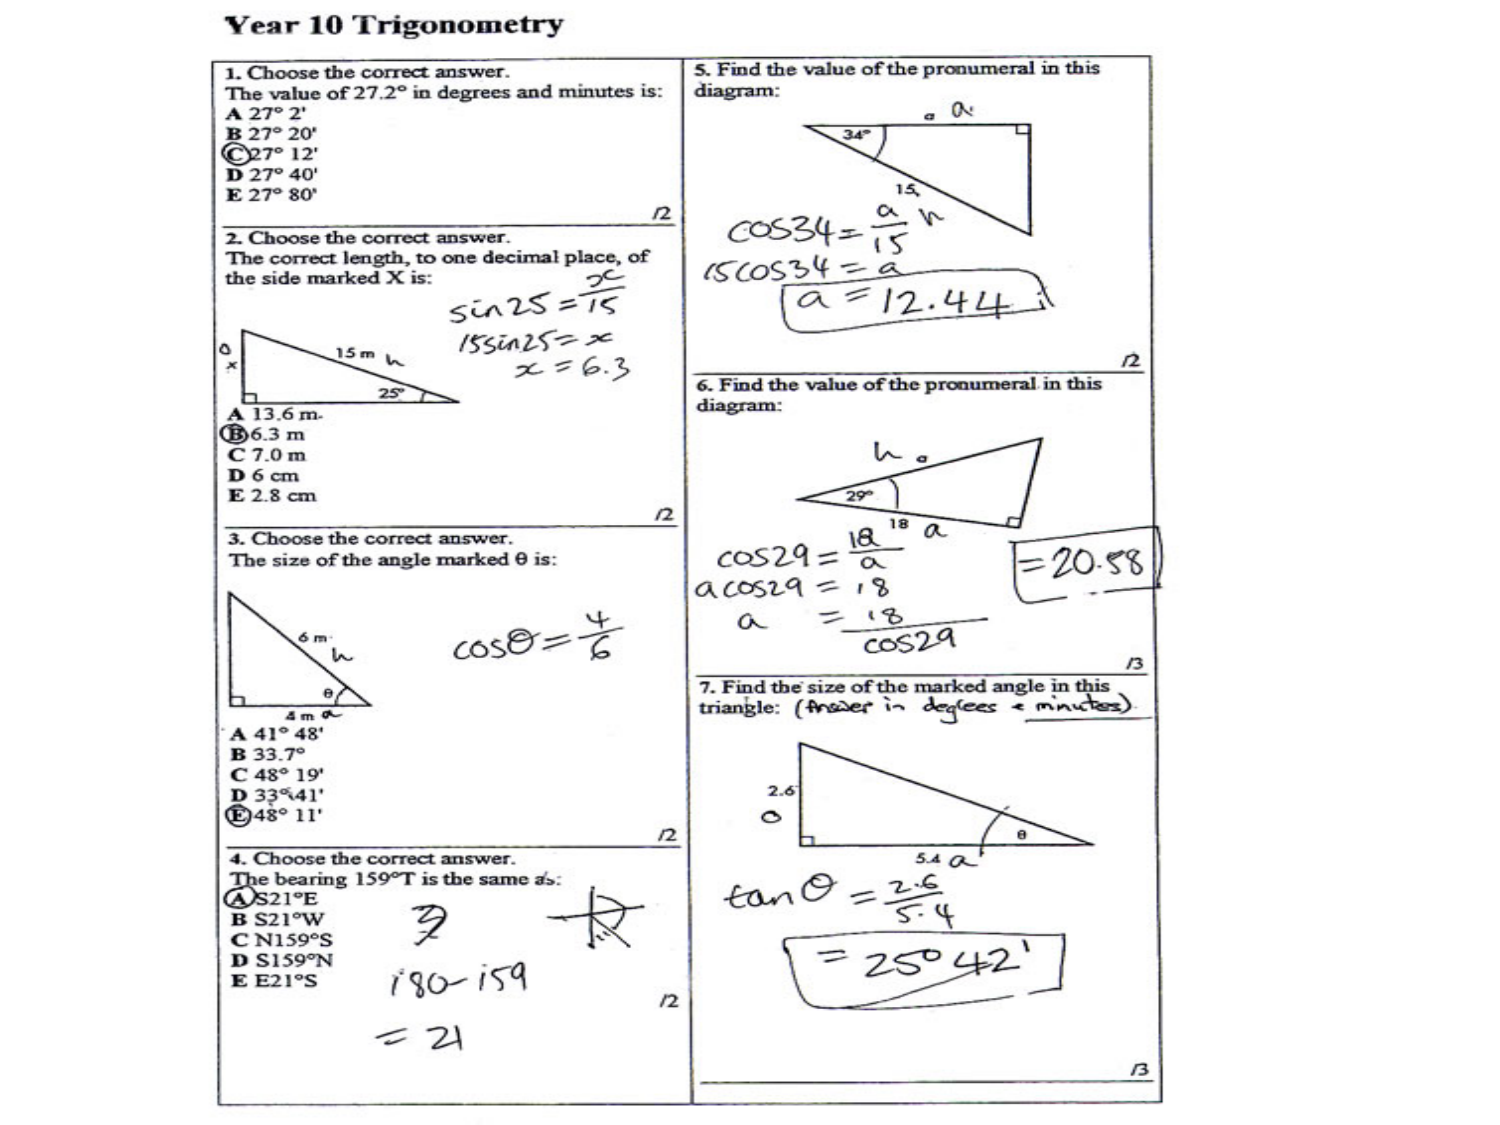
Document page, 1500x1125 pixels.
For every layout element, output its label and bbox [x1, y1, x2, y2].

picture [194, 0, 1188, 1125]
